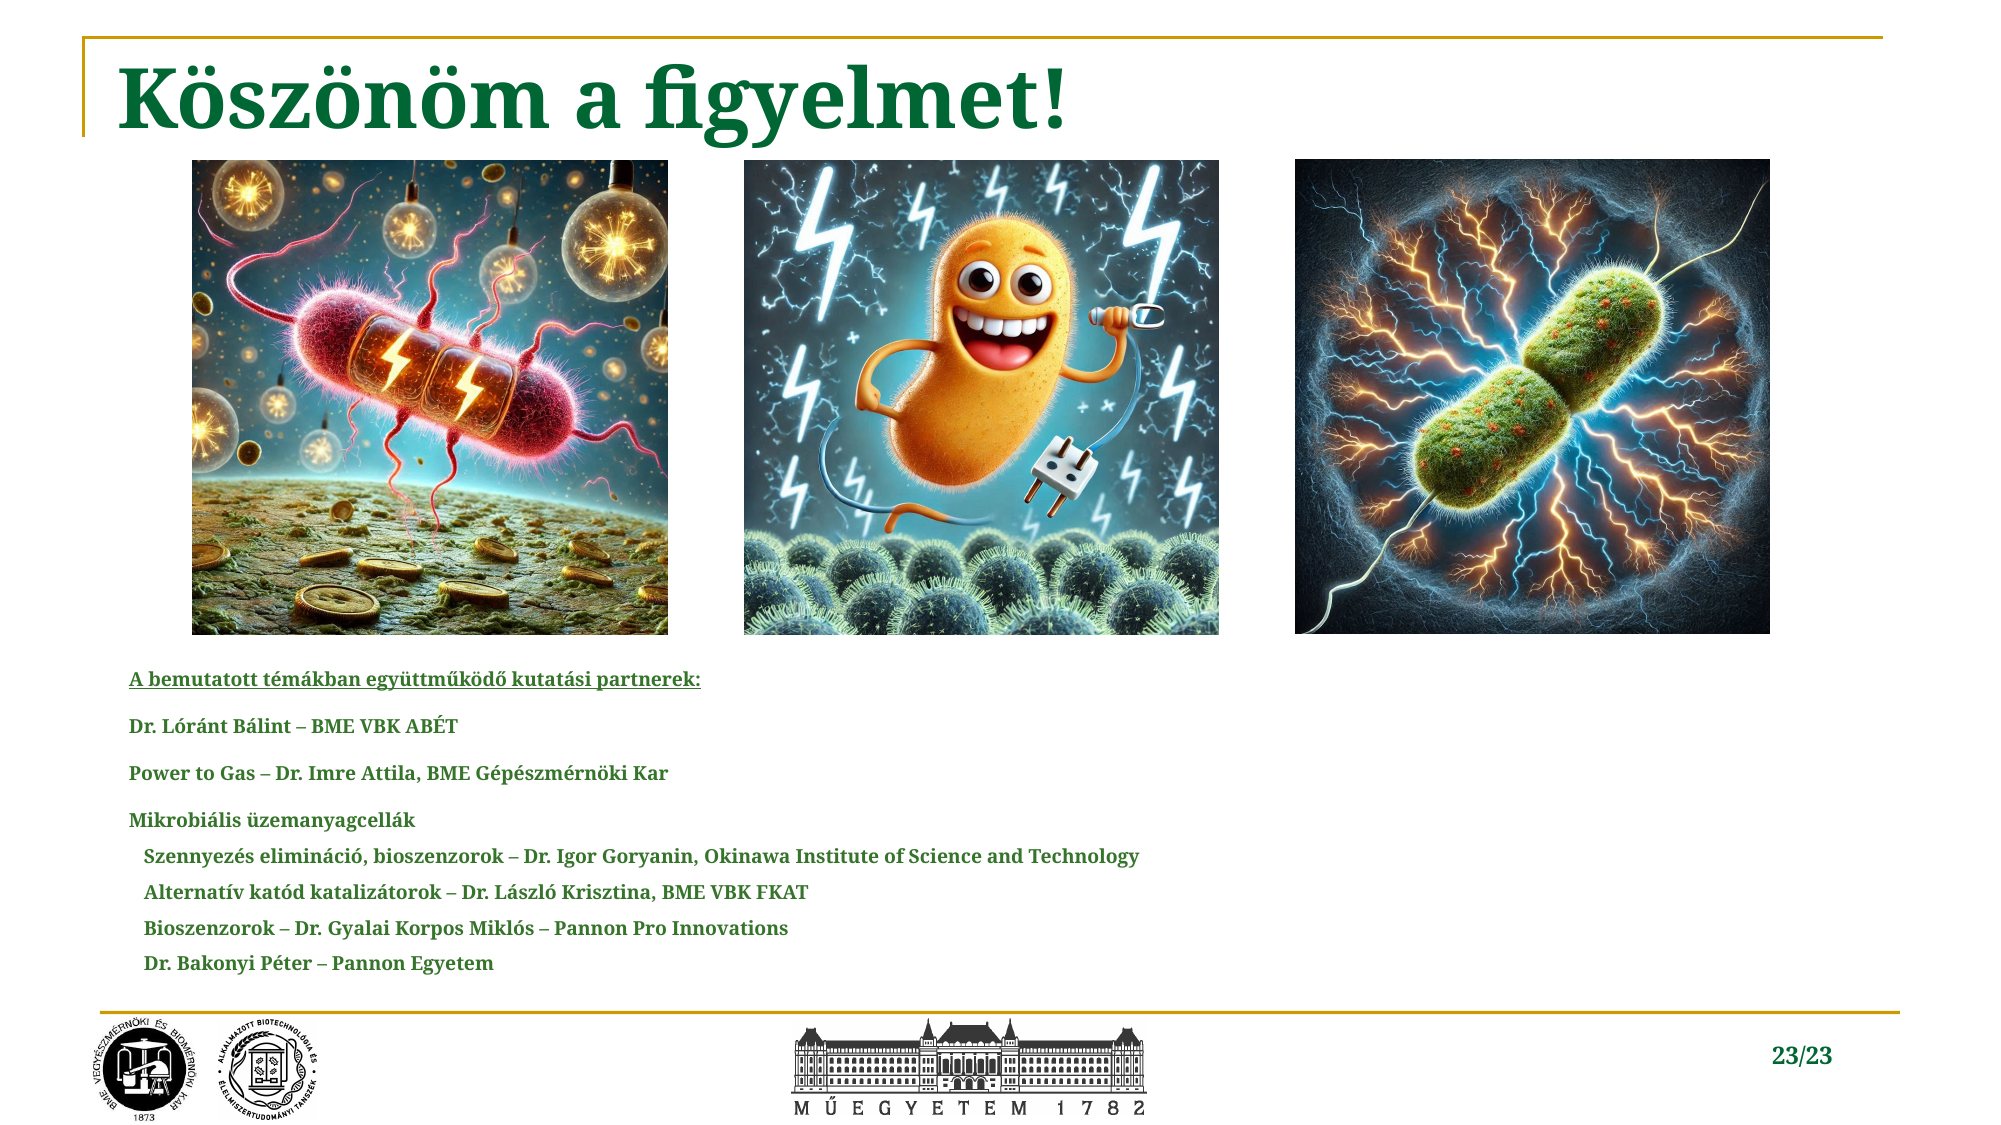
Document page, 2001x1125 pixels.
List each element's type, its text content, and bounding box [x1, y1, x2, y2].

slide_number 23/23 [1757, 1029, 1901, 1094]
text_box A bemutatott témákban együttműködő kutatási partnerek: Dr. Lóránt Bálint – BME VBK ABÉT Power to Gas – Dr. Imre Attila, BME Gépészmérnöki Kar Mikrobiális üzemanyagcellák Szennyezés elimináció, bioszenzorok – Dr. Igor Goryanin, Okinawa Institute of Science and Technology Alternatív katód katalizátorok – Dr. László Krisztina, BME VBK FKAT Bioszenzorok – Dr. Gyalai Korpos Miklós – Pannon Pro Innovations Dr. Bakonyi Péter – Pannon Egyetem [114, 660, 1922, 996]
title Köszönöm a figyelmet! [102, 37, 1910, 156]
picture [86, 1015, 202, 1124]
picture [192, 160, 668, 636]
picture [743, 160, 1219, 636]
picture [217, 1019, 317, 1120]
picture [791, 1018, 1147, 1115]
picture [1294, 159, 1770, 634]
